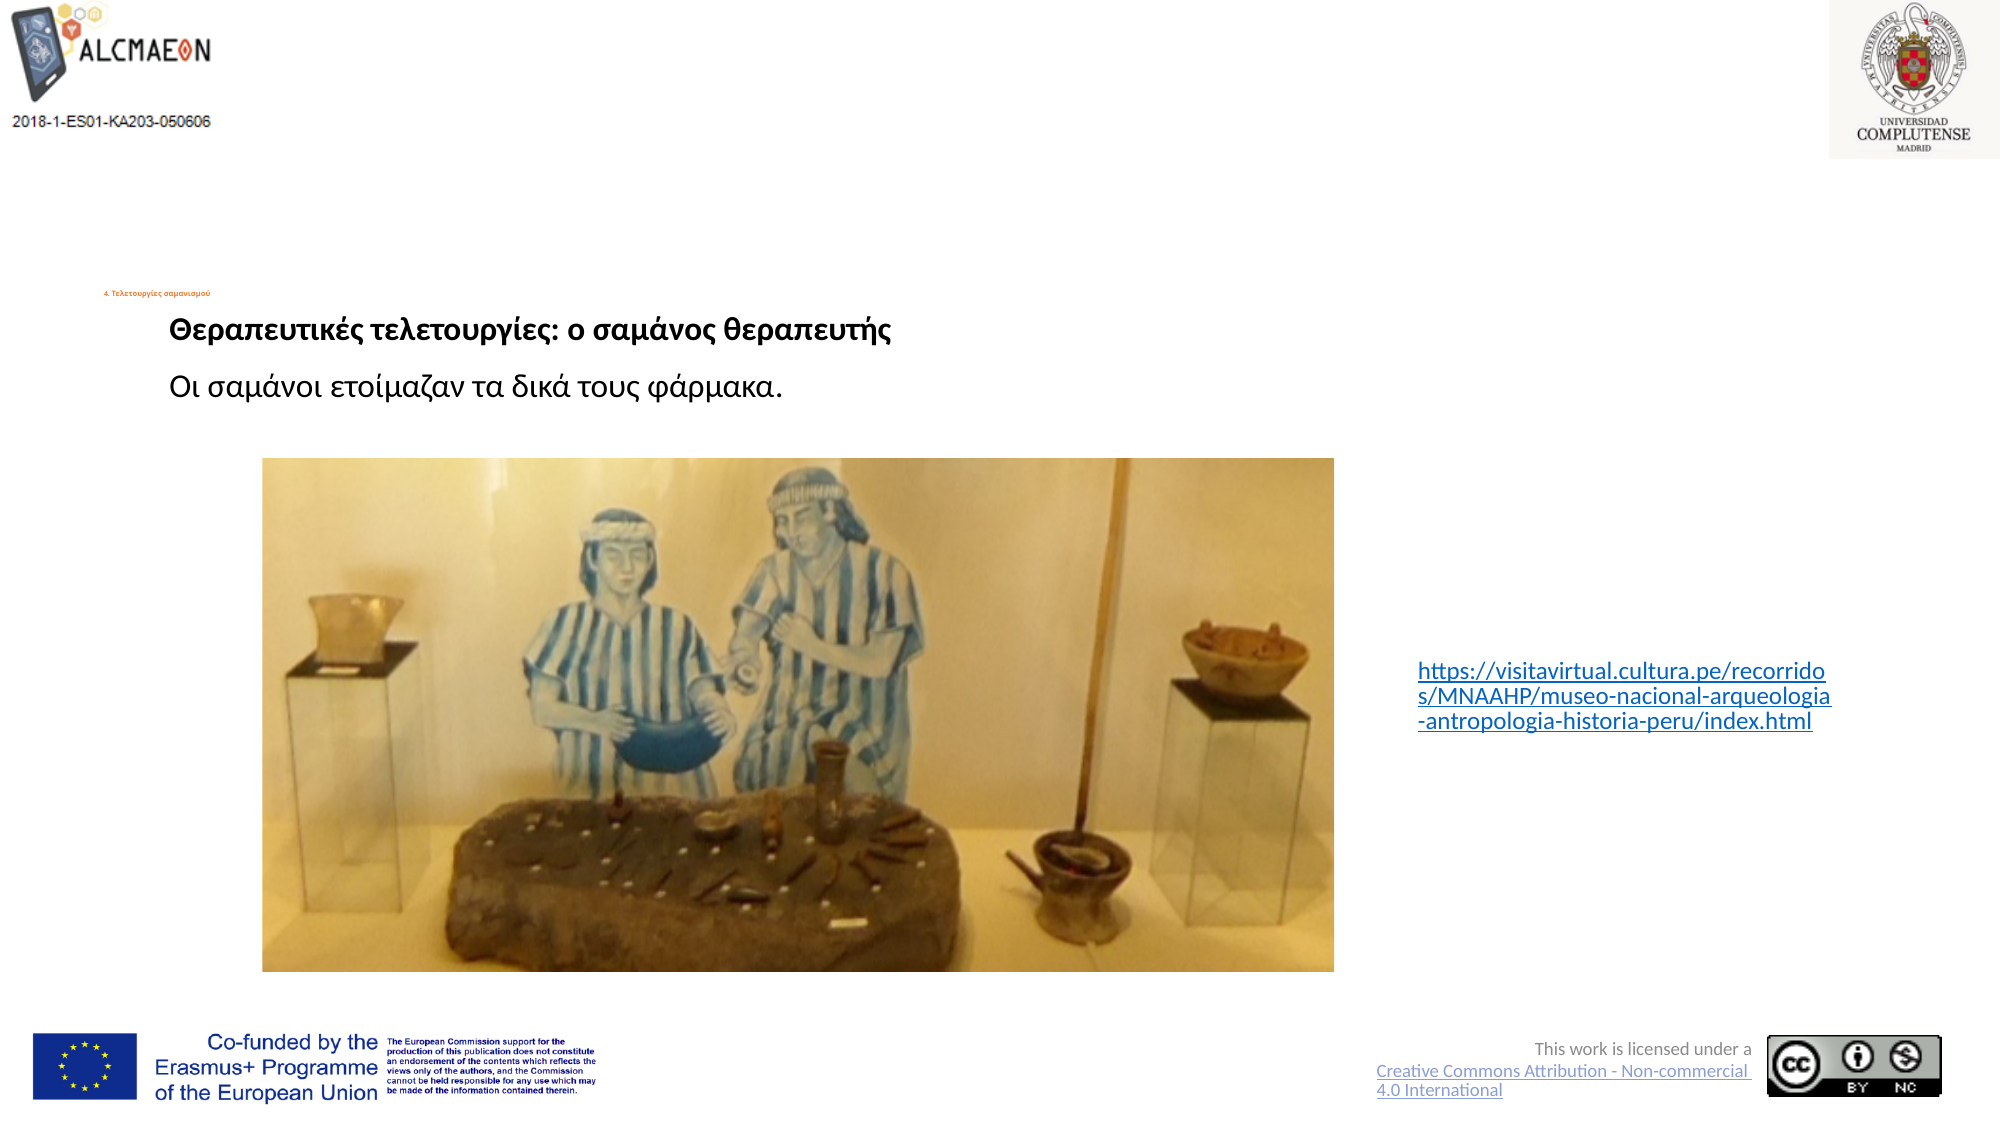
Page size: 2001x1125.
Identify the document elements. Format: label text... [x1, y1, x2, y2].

picture [0, 0, 222, 140]
picture [28, 1027, 603, 1105]
picture [1829, 0, 2000, 159]
list Θεραπευτικές τελετουργίες: ο σαμάνος θεραπευτής Οι σαμάνοι ετοίμαζαν τα δικά τους φάρμακα. [154, 304, 1889, 460]
picture [1767, 1035, 1942, 1097]
picture [262, 458, 1335, 972]
text_box https://visitavirtual.cultura.pe/recorridos/MNAAHP/museo-nacional-arqueologia-antropologia-historia-peru/index.html [1403, 646, 1850, 692]
title 4. Τελετουργίες σαμανισμού [89, 281, 1815, 338]
